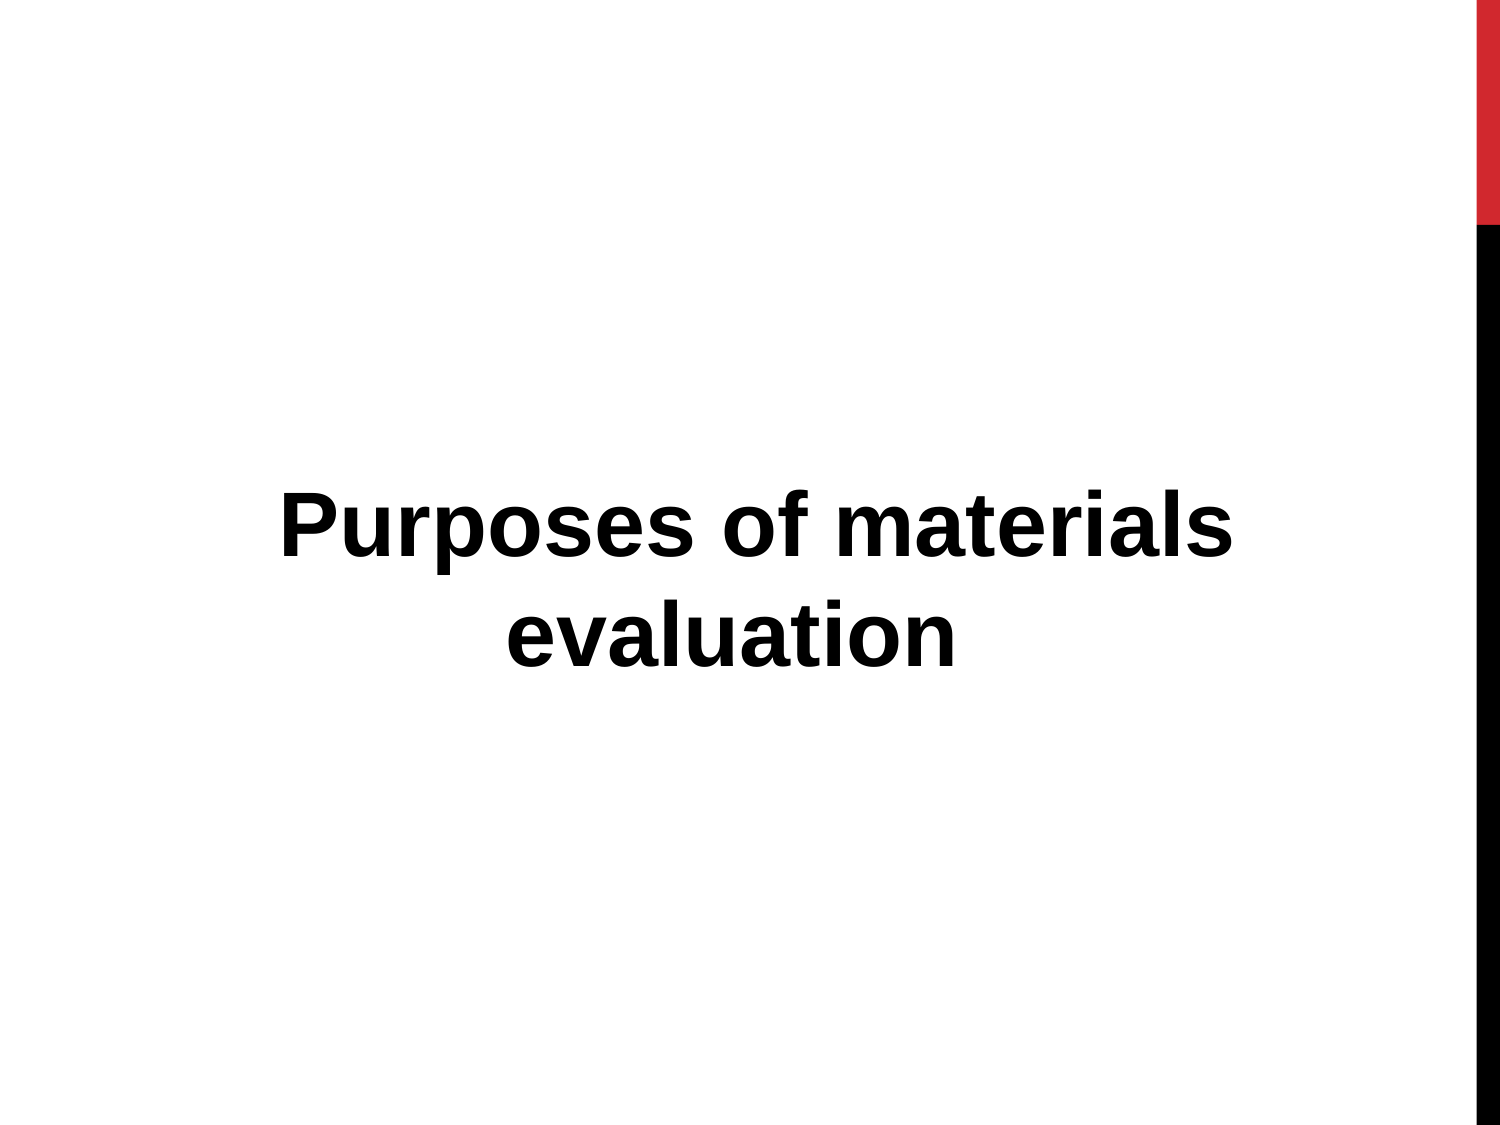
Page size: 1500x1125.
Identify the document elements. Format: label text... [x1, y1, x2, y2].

text_box Purposes of materials evaluation [46, 457, 1469, 692]
